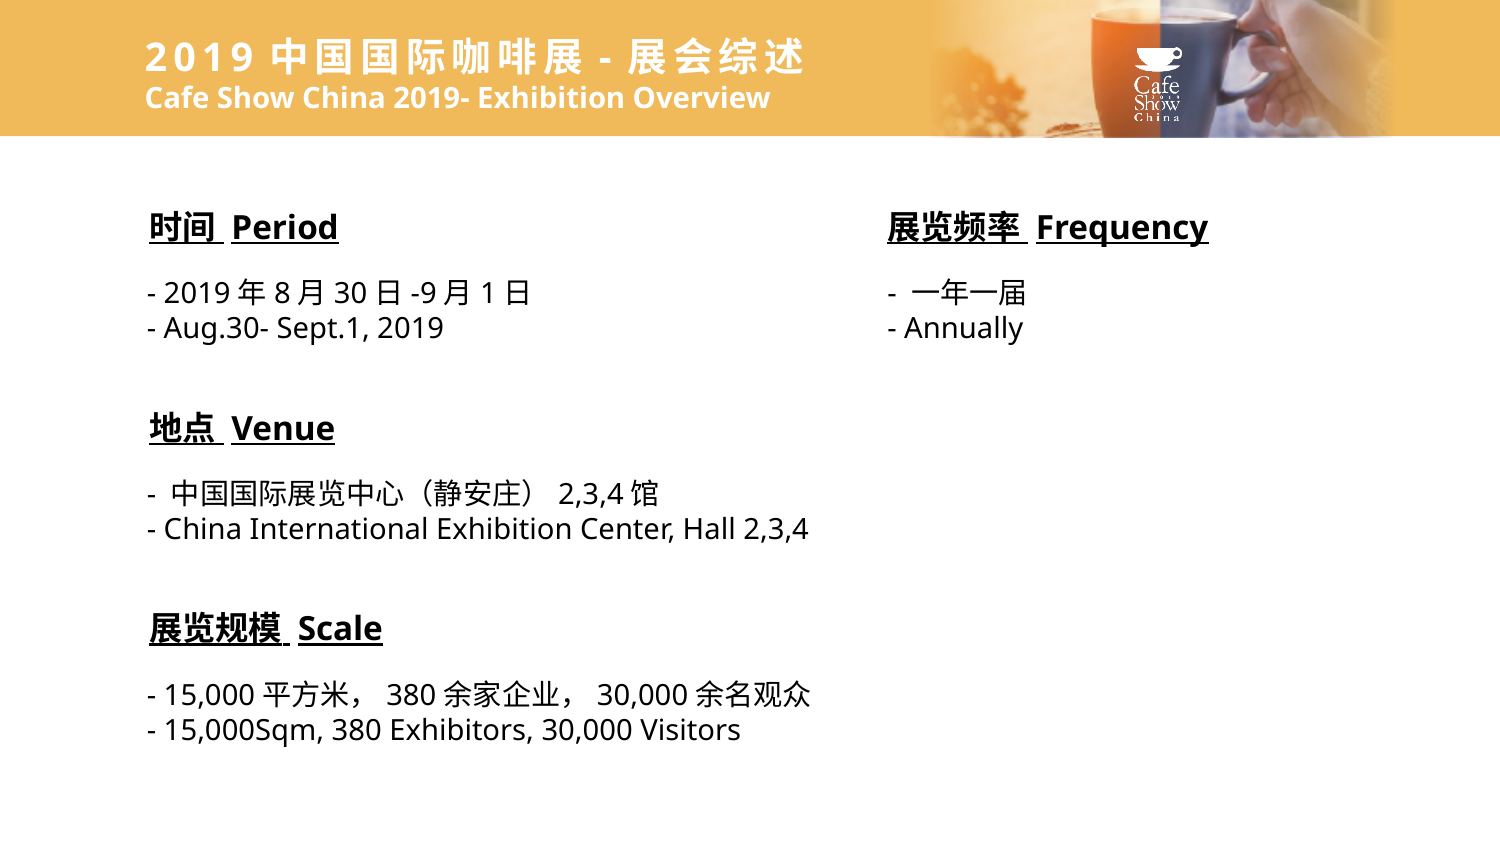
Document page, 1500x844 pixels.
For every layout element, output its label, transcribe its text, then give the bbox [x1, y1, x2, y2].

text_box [134, 400, 955, 553]
text_box - 一年一届 - Annually [875, 268, 1365, 350]
text_box - 2019年8月30日-9月1日 - Aug.30- Sept.1, 2019 [135, 268, 624, 350]
picture [791, 0, 1500, 138]
text_box [0, 0, 788, 138]
text_box 时间 Period [137, 199, 412, 252]
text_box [134, 601, 955, 753]
text_box 2019中国国际咖啡展-展会综述 Cafe Show China 2019- Exhibition Overview [129, 24, 786, 122]
text_box 展览频率 Frequency [875, 199, 1345, 252]
